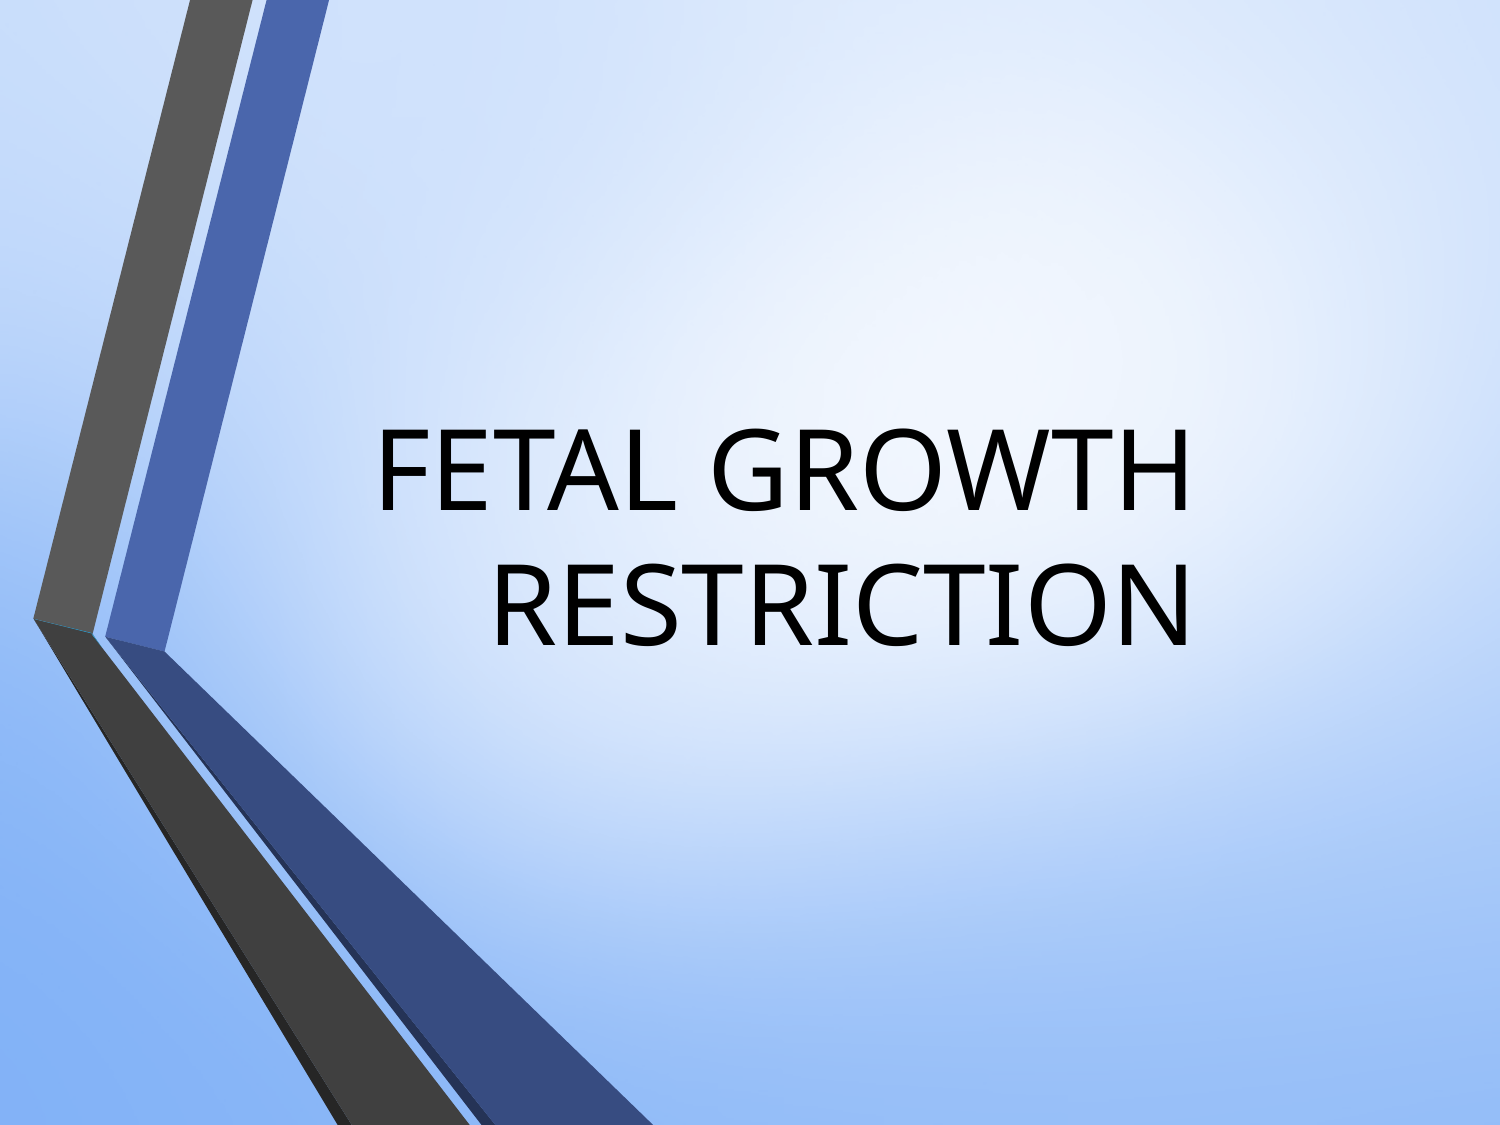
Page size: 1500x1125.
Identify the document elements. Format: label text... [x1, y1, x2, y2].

title FETAL GROWTH RESTRICTION [185, 312, 1213, 675]
